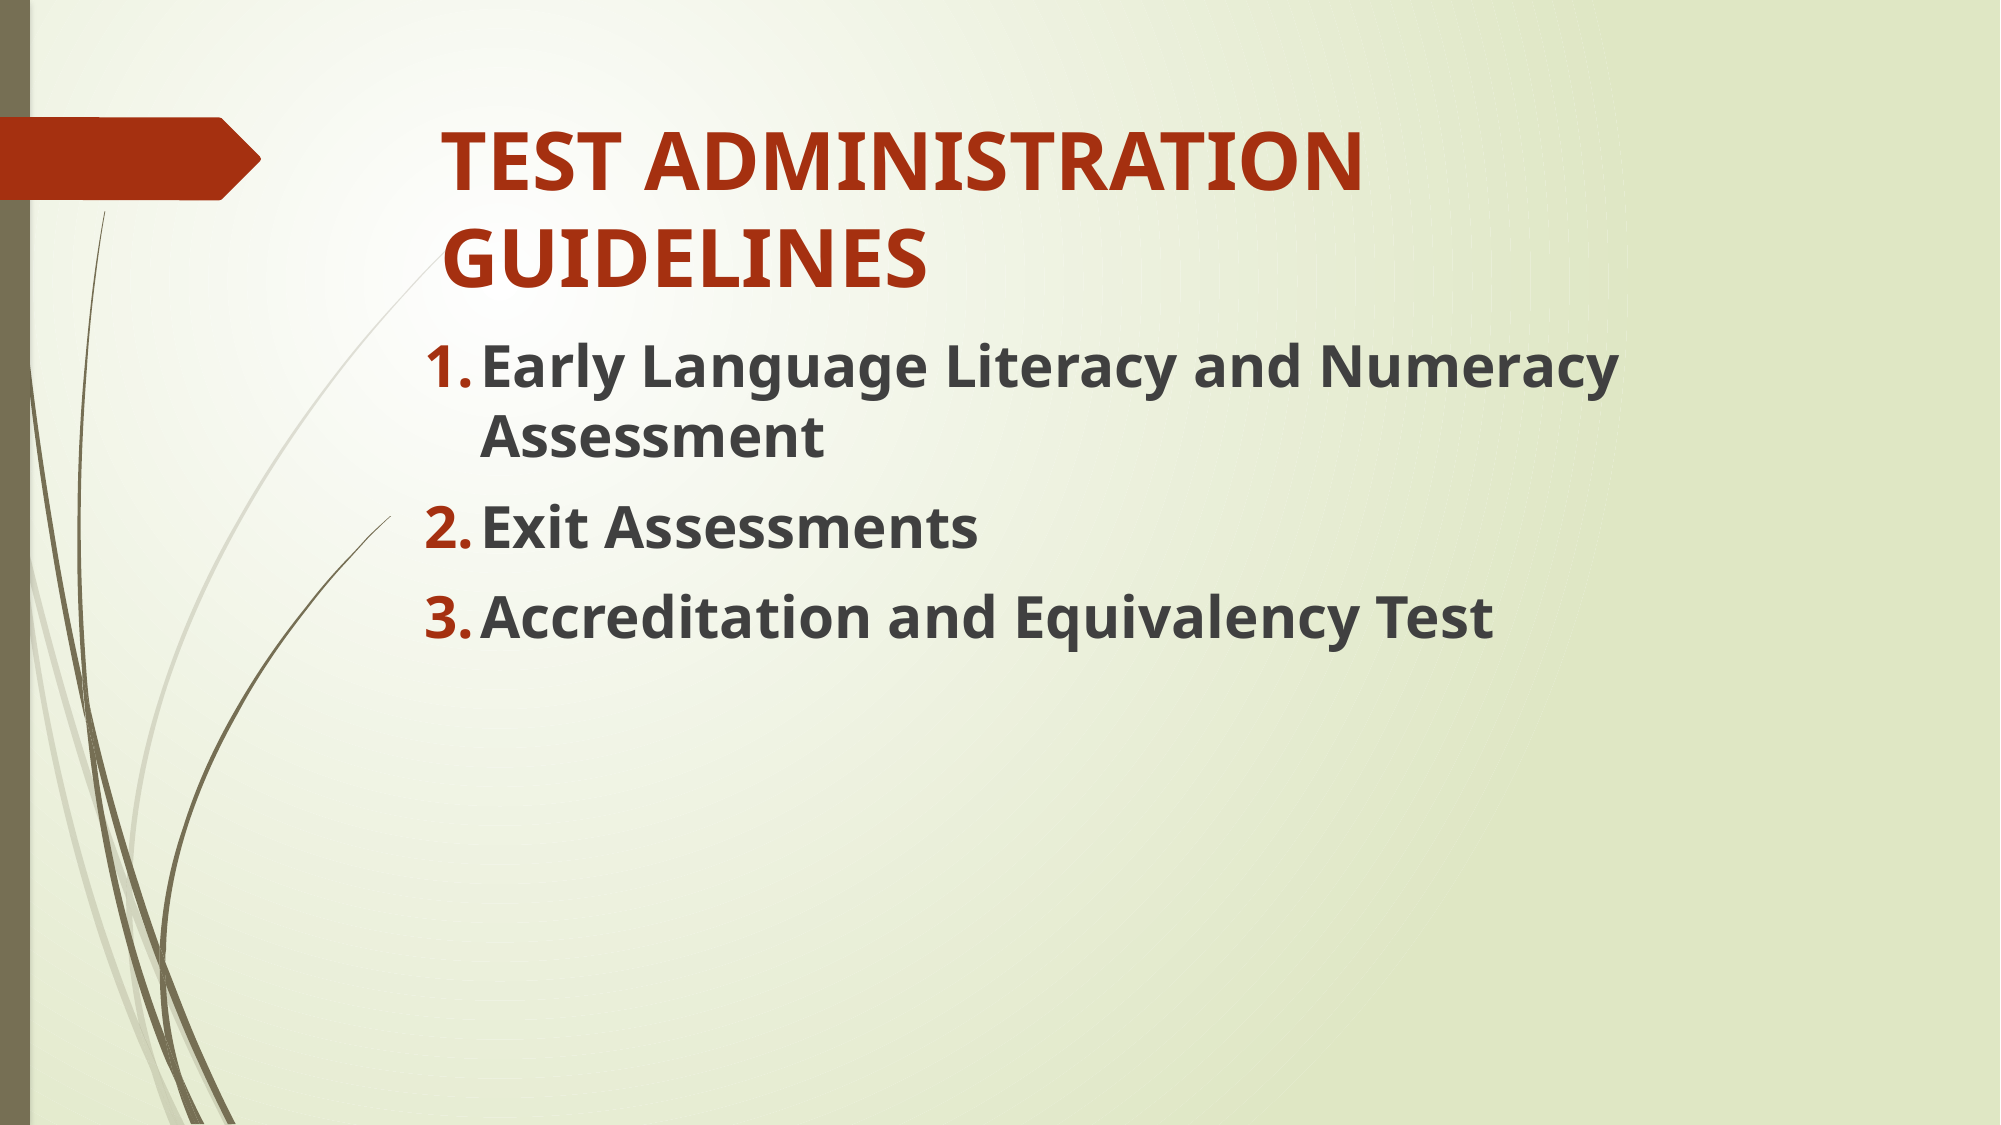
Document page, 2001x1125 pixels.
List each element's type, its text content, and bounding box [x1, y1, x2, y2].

title TEST ADMINISTRATION GUIDELINES [425, 102, 1888, 313]
list Early Language Literacy and Numeracy Assessment Exit Assessments Accreditation and Equivalency Test [409, 231, 1872, 851]
